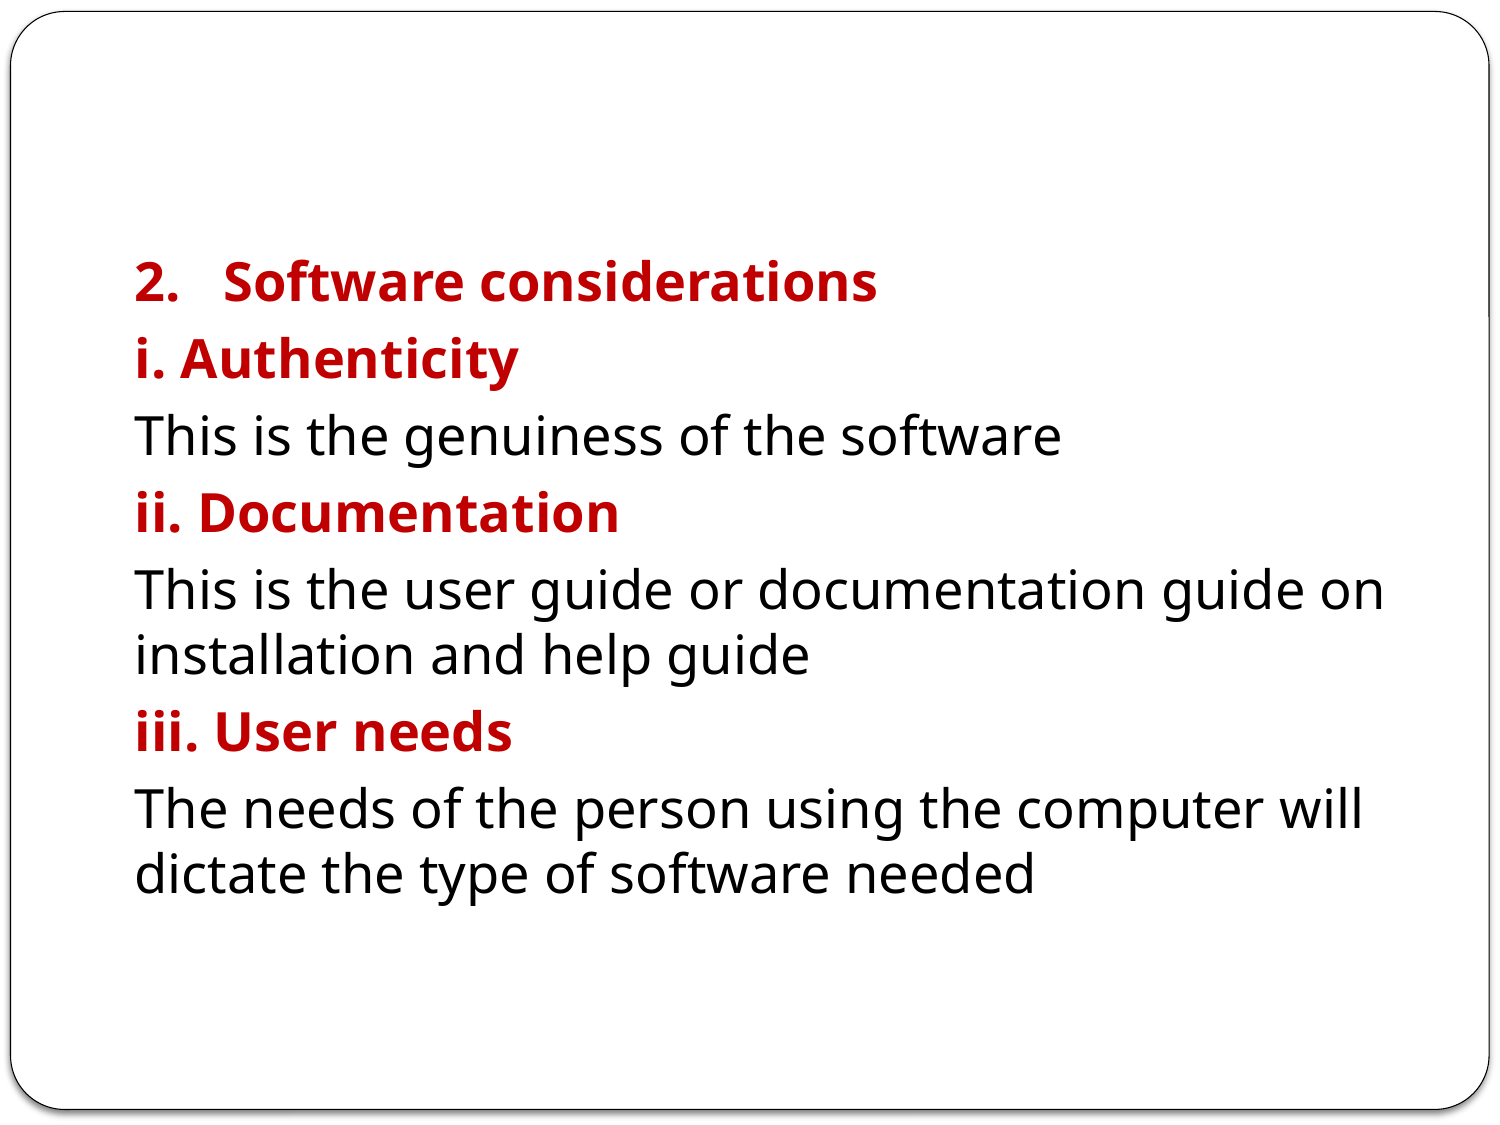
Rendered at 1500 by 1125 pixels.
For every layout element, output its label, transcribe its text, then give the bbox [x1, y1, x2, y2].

list 2. Software considerations i. Authenticity This is the genuiness of the software ii. Documentation This is the user guide or documentation guide on installation and help guide iii. User needs The needs of the person using the computer will dictate the type of software needed [75, 162, 1425, 1038]
